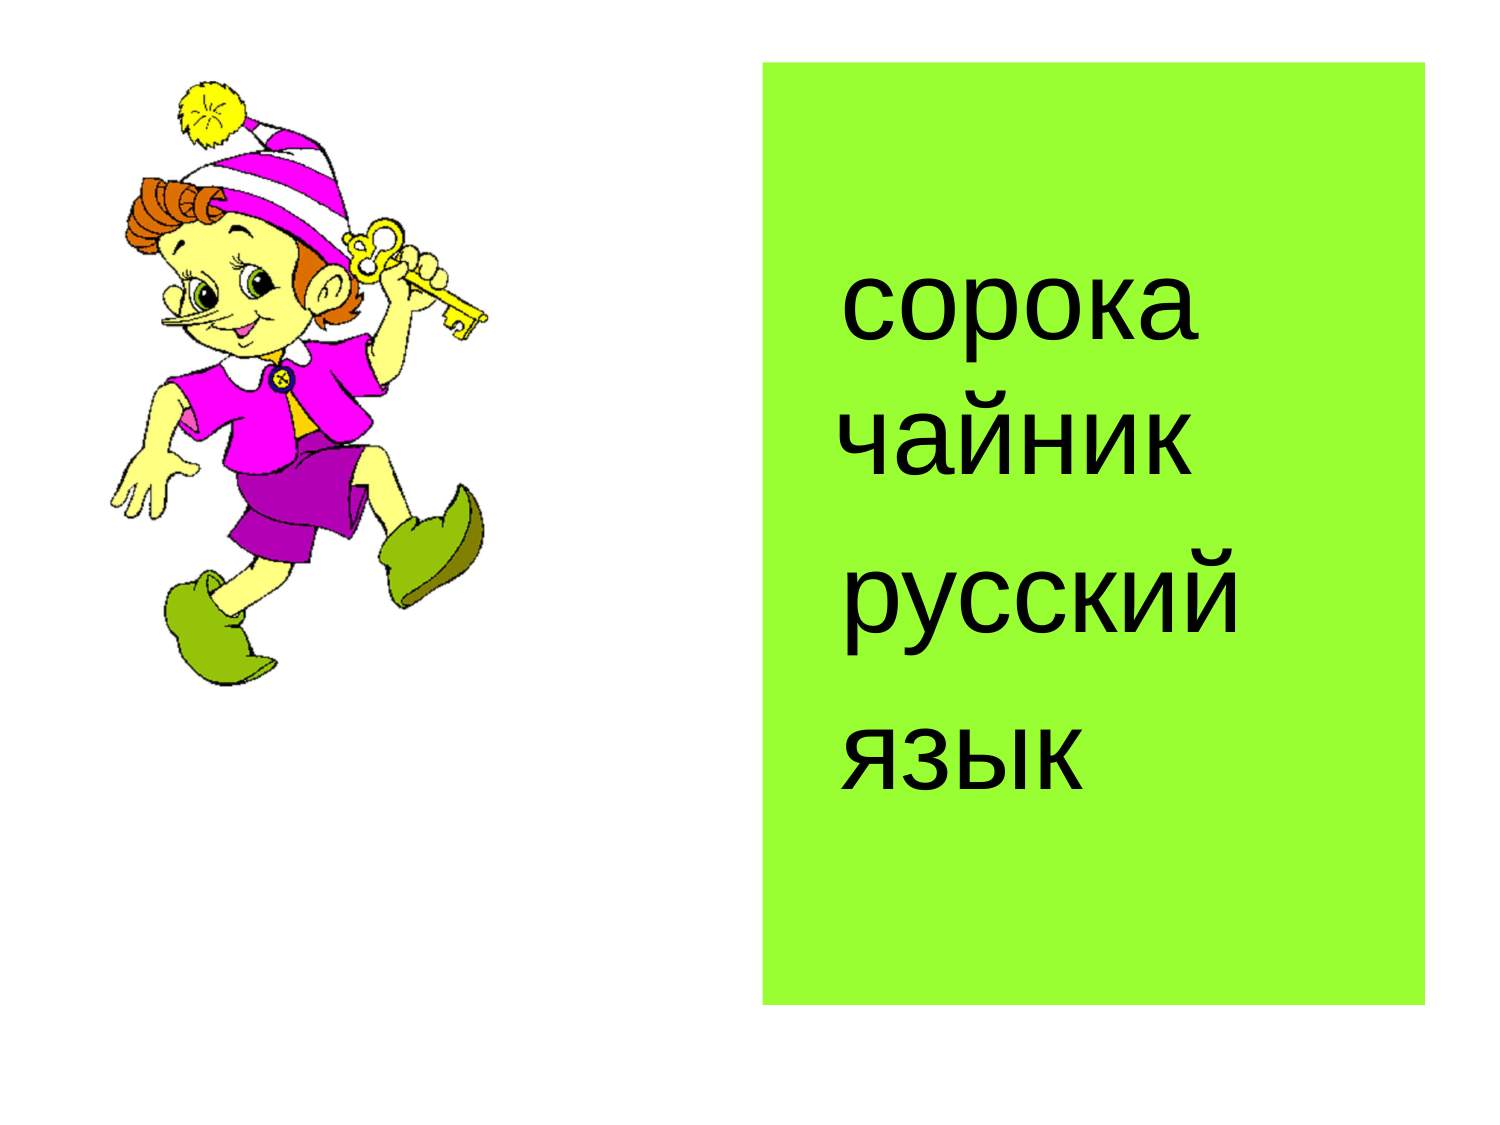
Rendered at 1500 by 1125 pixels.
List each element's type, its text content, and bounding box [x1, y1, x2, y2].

list сорока чайник русский язык [762, 62, 1425, 1005]
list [91, 62, 526, 713]
